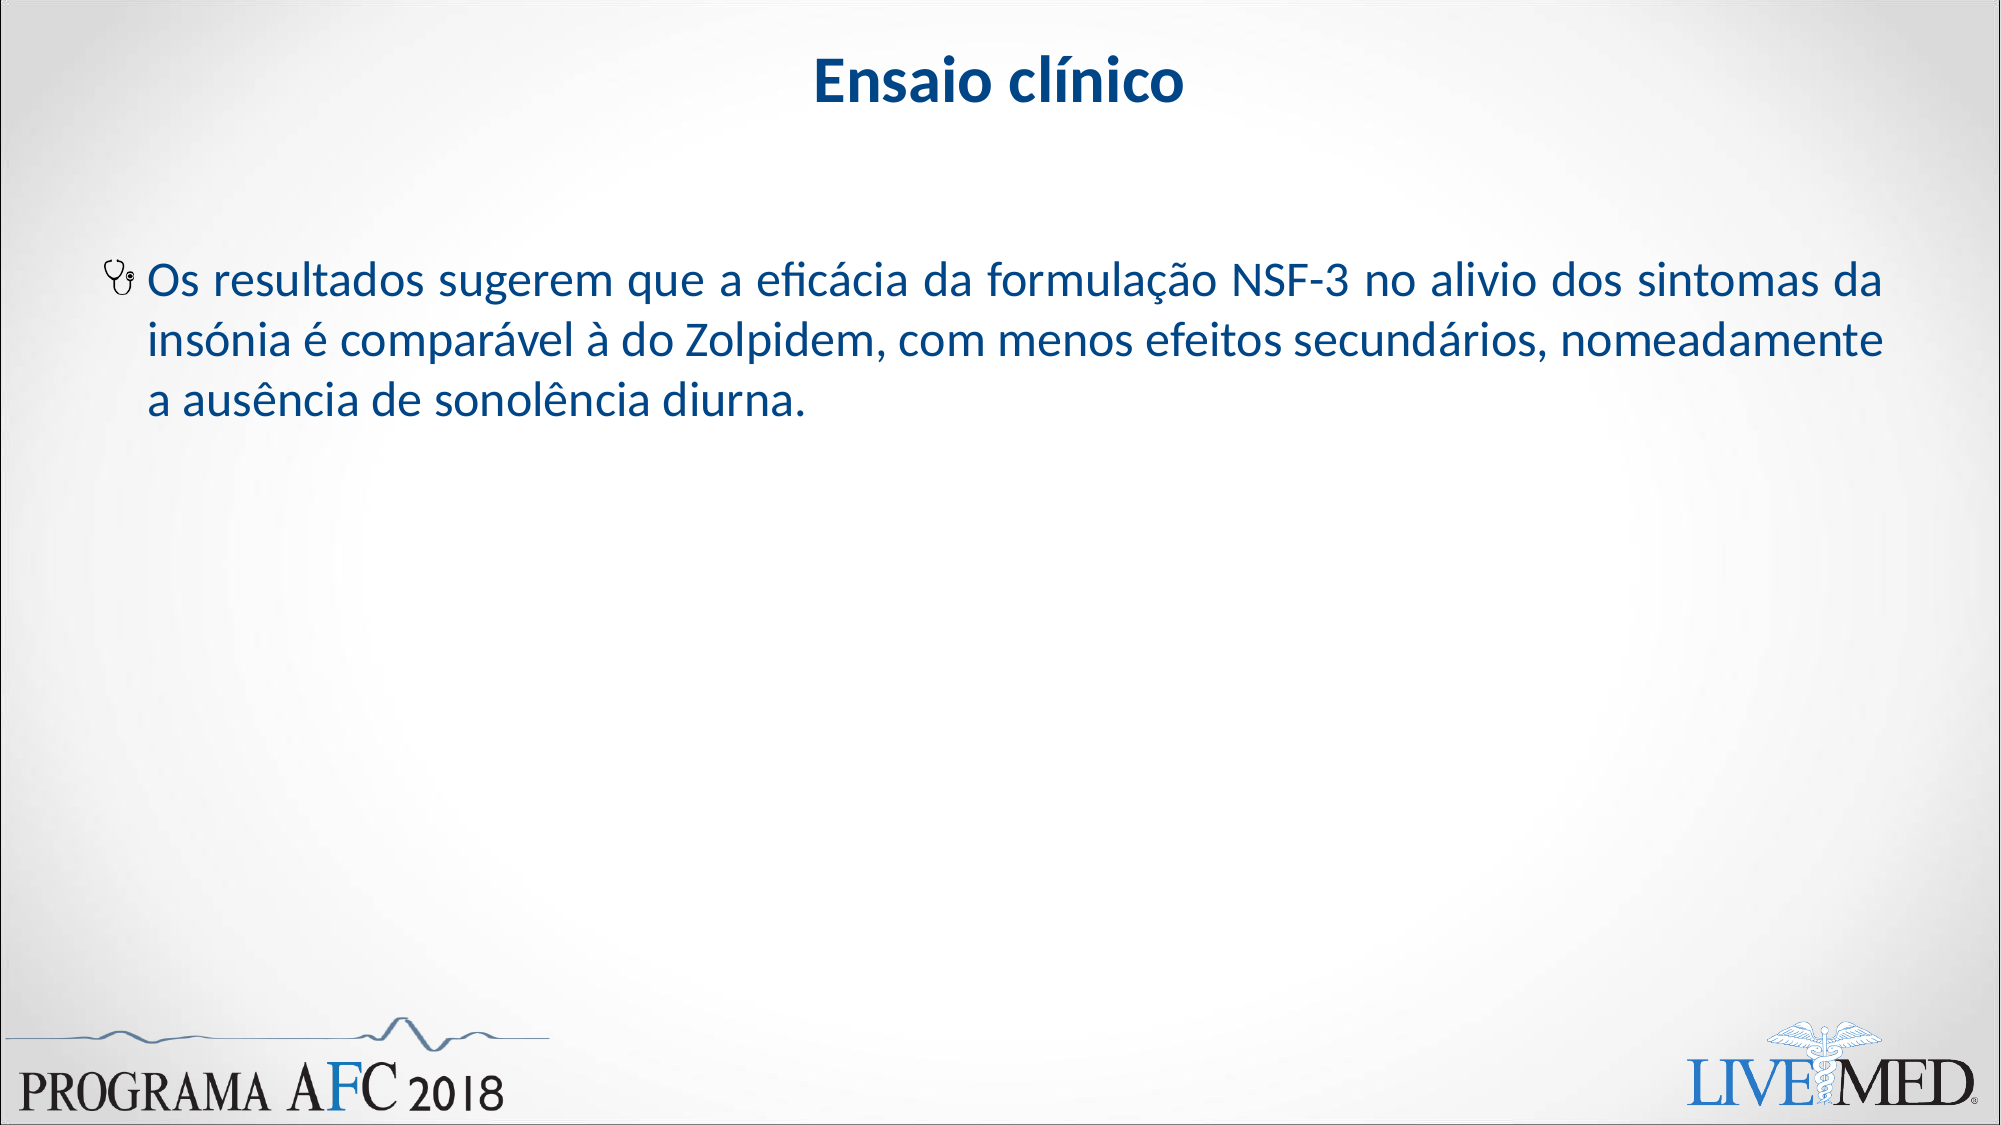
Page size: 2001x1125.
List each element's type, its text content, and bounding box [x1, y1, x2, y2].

title Ensaio clínico [99, 26, 1900, 126]
list Os resultados sugerem que a eficácia da formulação NSF-3 no alivio dos sintomas da insónia é comparável à do Zolpidem, com menos efeitos secundários, nomeadamente a ausência de sonolência diurna. [0, 166, 1900, 920]
picture [104, 259, 134, 295]
picture [0, 0, 2001, 1125]
